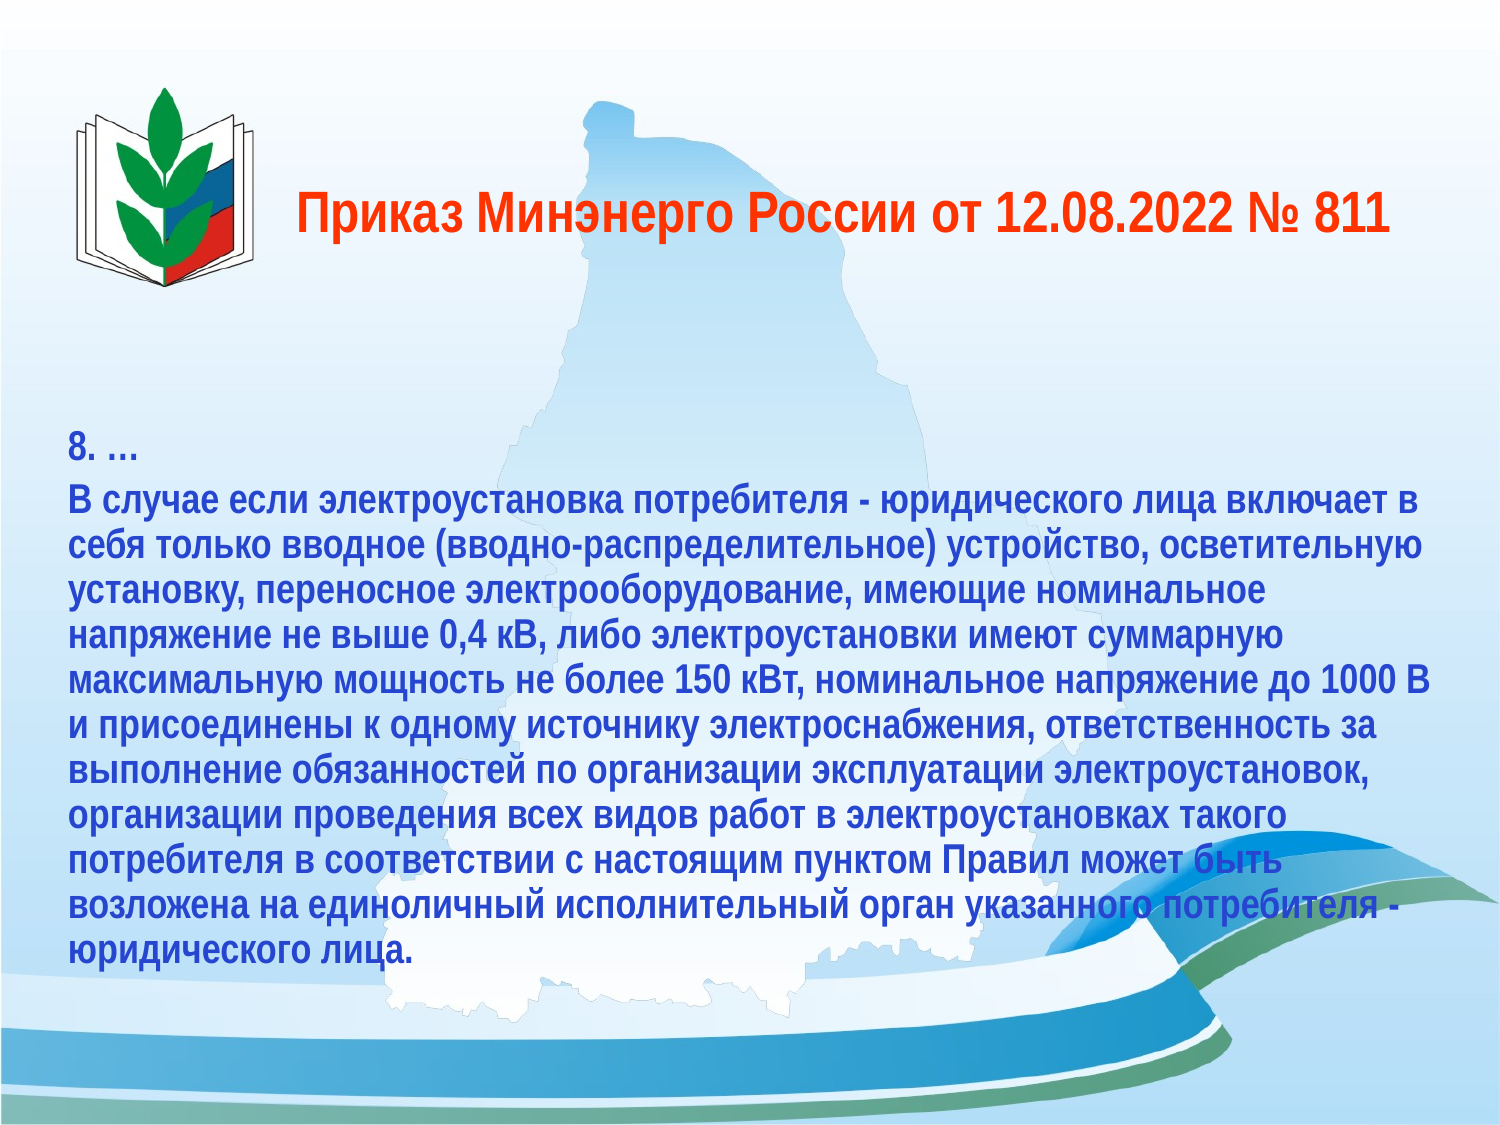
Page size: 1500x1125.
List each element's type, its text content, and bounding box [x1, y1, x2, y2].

picture [0, 0, 1500, 1125]
text_box 8. … В случае если электроустановка потребителя - юридического лица включает в себя только вводное (вводно-распределительное) устройство, осветительную установку, переносное электрооборудование, имеющие номинальное напряжение не выше 0,4 кВ, либо электроустановки имеют суммарную максимальную мощность не более 150 кВт, номинальное напряжение до 1000 В и присоединены к одному источнику электроснабжения, ответственность за выполнение обязанностей по организации эксплуатации электроустановок, организации проведения всех видов работ в электроустановках такого потребителя в соответствии с настоящим пунктом Правил может быть возложена на единоличный исполнительный орган указанного потребителя - юридического лица. [53, 416, 1459, 1047]
title Приказ Минэнерго России от 12.08.2022 № 811 [253, 103, 1447, 315]
